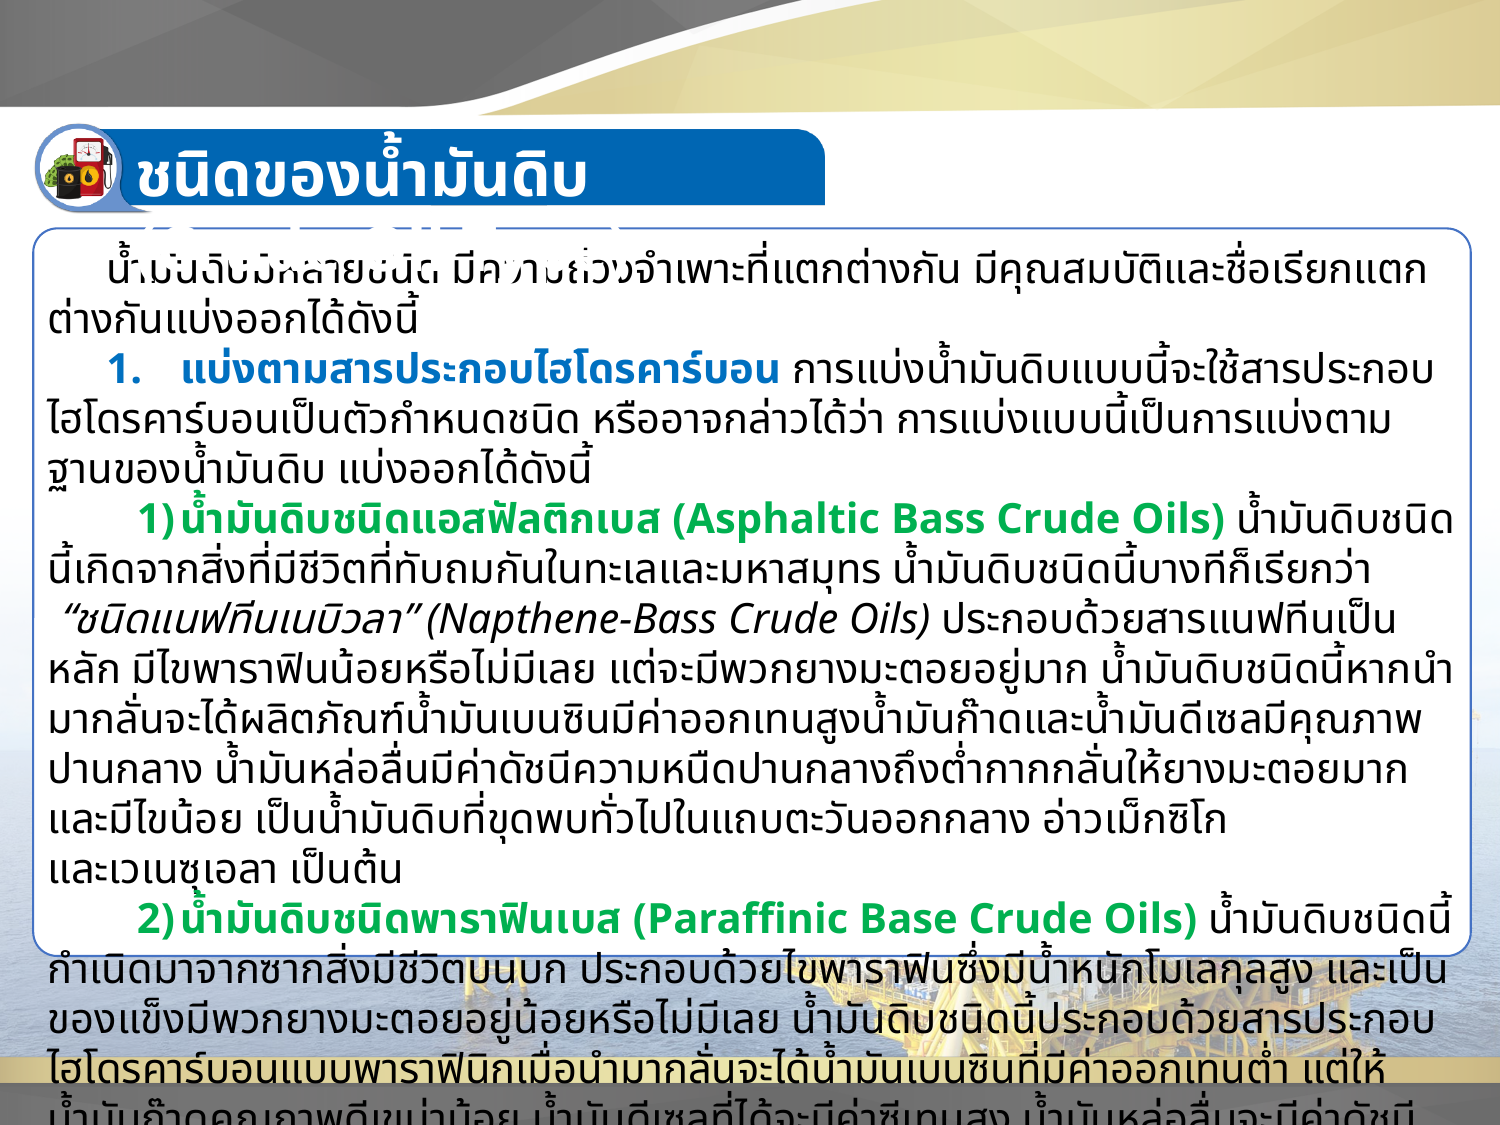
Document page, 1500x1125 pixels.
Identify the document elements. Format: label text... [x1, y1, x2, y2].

text_box [41, 227, 120, 233]
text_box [33, 122, 825, 214]
text_box น้ำมันดิบมีหลายชนิด มีความถ่วงจำเพาะที่แตกต่างกัน มีคุณสมบัติและชื่อเรียกแตกต่างกันแบ่งออกได้ดังนี้ 1. แบ่งตามสารประกอบไฮโดรคาร์บอน การแบ่งน้ำมันดิบแบบนี้จะใช้สารประกอบไฮโดรคาร์บอนเป็นตัวกำหนดชนิด หรืออาจกล่าวได้ว่า การแบ่งแบบนี้เป็นการแบ่งตามฐานของน้ำมันดิบ แบ่งออกได้ดังนี้ 1) น้ำมันดิบชนิดแอสฟัลติกเบส (Asphaltic Bass Crude Oils) น้ำมันดิบชนิดนี้เกิดจากสิ่งที่มีชีวิตที่ทับถมกันในทะเลและมหาสมุทร น้ำมันดิบชนิดนี้บางทีก็เรียกว่า “ชนิดแนฟทีนเนบิวลา” (Napthene-Bass Crude Oils) ประกอบด้วยสารแนฟทีนเป็นหลัก มีไขพาราฟินน้อยหรือไม่มีเลย แต่จะมีพวกยางมะตอยอยู่มาก น้ำมันดิบชนิดนี้หากนำมากลั่นจะได้ผลิตภัณฑ์น้ำมันเบนซินมีค่าออกเทนสูงน้ำมันก๊าดและน้ำมันดีเซลมีคุณภาพปานกลาง น้ำมันหล่อลื่นมีค่าดัชนีความหนืดปานกลางถึงต่ำกากกลั่นให้ยางมะตอยมากและมีไขน้อย เป็นน้ำมันดิบที่ขุดพบทั่วไปในแถบตะวันออกกลาง อ่าวเม็กซิโก และเวเนซุเอลา เป็นต้น 2) น้ำมันดิบชนิดพาราฟินเบส (Paraffinic Base Crude Oils) น้ำมันดิบชนิดนี้กำเนิดมาจากซากสิ่งมีชีวิตบนบก ประกอบด้วยไขพาราฟินซึ่งมีน้ำหนักโมเลกุลสูง และเป็นของแข็งมีพวกยางมะตอยอยู่น้อยหรือไม่มีเลย น้ำมันดิบชนิดนี้ประกอบด้วยสารประกอบไฮโดรคาร์บอนแบบพาราฟินิกเมื่อนำมากลั่นจะได้น้ำมันเบนซินที่มีค่าออกเทนต่ำ แต่ให้น้ำมันก๊าดคุณภาพดีเขม่าน้อย น้ำมันดีเซลที่ได้จะมีค่าซีเทนสูง น้ำมันหล่อลื่นจะมีค่าดัชนีความหนืดสูง แต่ข้อเสียของน้ำมันประเภทนี้ คือขนส่งยาก และมักจะจับตัวเป็นไข เมื่ออุณหภูมิต่ำกว่า 30°C น้ำมันดิบชนิดนี้พบ ณ แหล่งสิริกิติ์ จังหวัดกำแพงเพชร [32, 233, 1472, 1125]
text_box 7. ไซโคลเซชัน (Cyclosation) เป็นปฎิกิริยาการเปลี่ยนโครงสร้างของสารไฮโดรคาร์บอนในโมเลกุลจากลักษณะคล้ายโซ่เป็นแบบวงแหวน [0, 1, 1500, 1125]
text_box [825, 227, 1463, 233]
text_box ชนิดของน้ำมันดิบ (Crude Oil Type) [120, 214, 825, 291]
